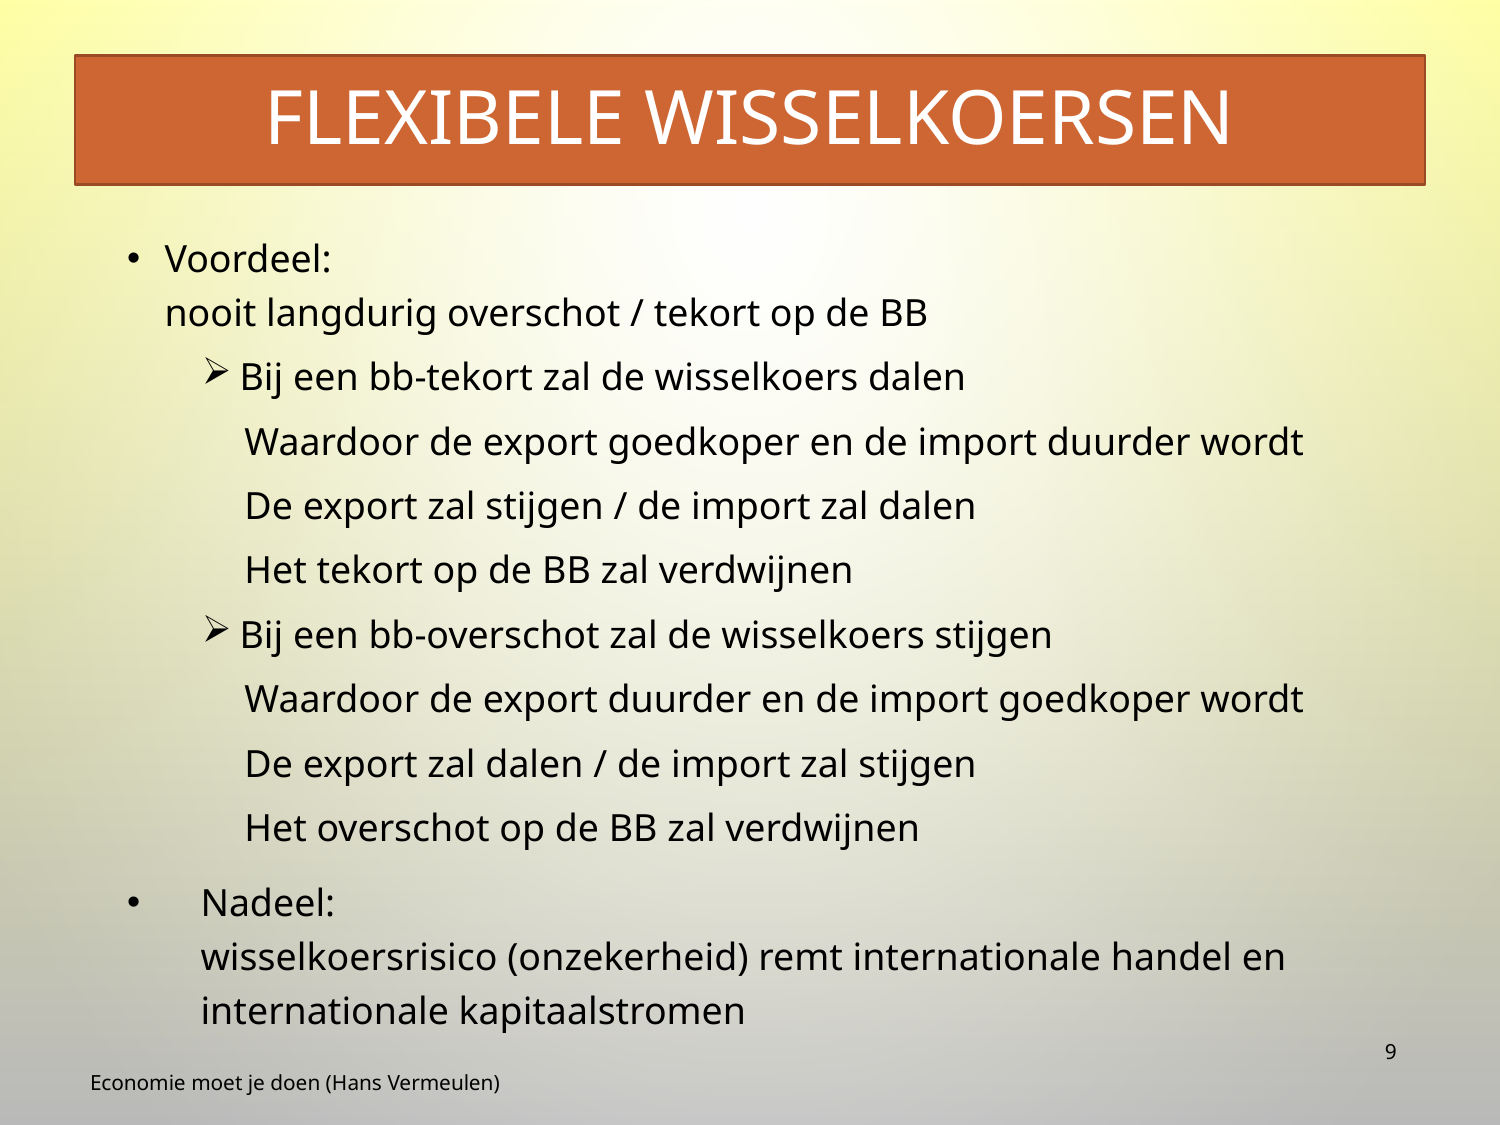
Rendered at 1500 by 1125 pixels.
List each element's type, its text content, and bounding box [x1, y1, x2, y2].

slide_number 9 [1317, 1022, 1412, 1083]
picture [0, 0, 1500, 1125]
list Voordeel: nooit langdurig overschot / tekort op de BB Bij een bb-tekort zal de wisselkoers dalen Waardoor de export goedkoper en de import duurder wordt De export zal stijgen / de import zal dalen Het tekort op de BB zal verdwijnen Bij een bb-overschot zal de wisselkoers stijgen Waardoor de export duurder en de import goedkoper wordt De export zal dalen / de import zal stijgen Het overschot op de BB zal verdwijnen Nadeel: wisselkoersrisico (onzekerheid) remt internationale handel en internationale kapitaalstromen [112, 218, 1412, 1053]
title Flexibele wisselkoersen [74, 54, 1426, 186]
footer Economie moet je doen (Hans Vermeulen) [75, 1052, 896, 1113]
